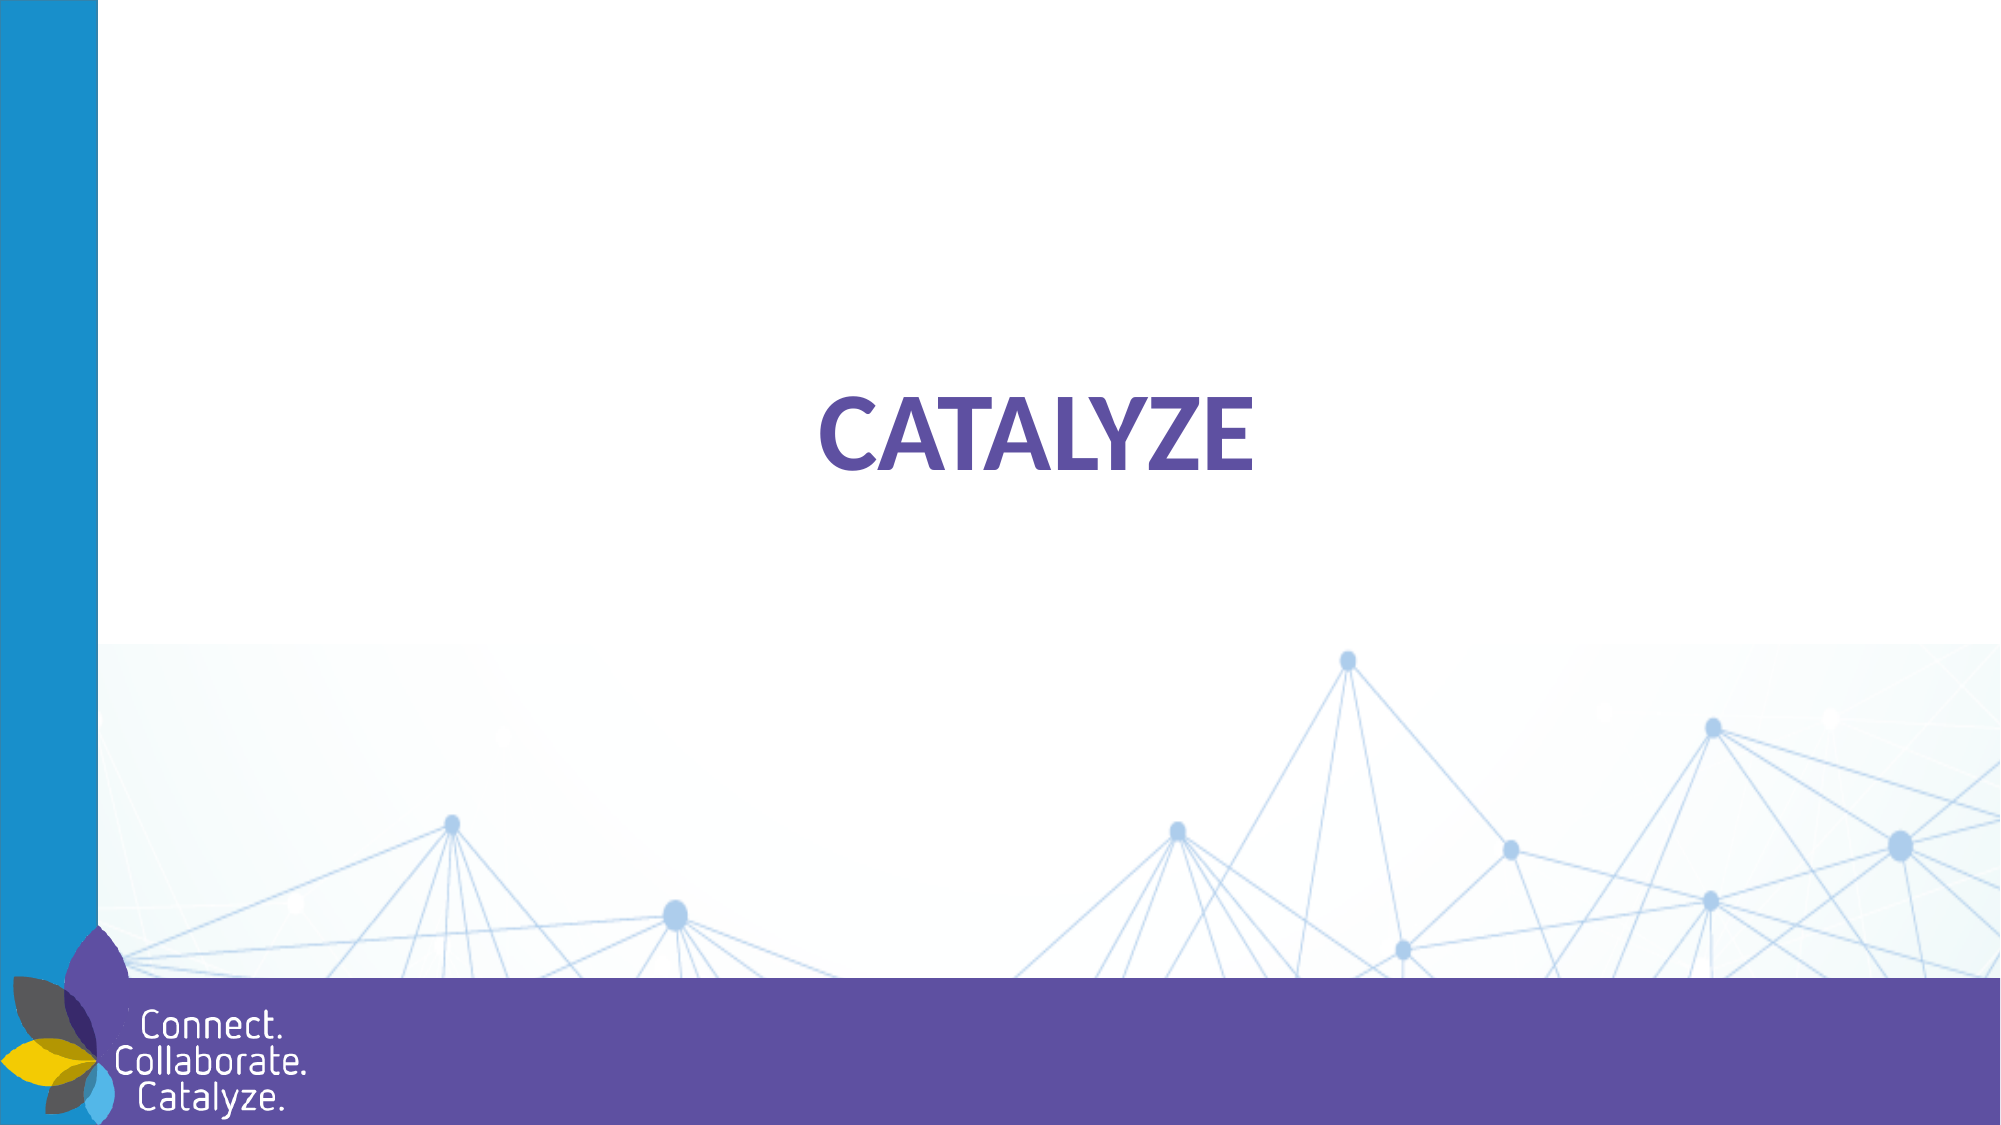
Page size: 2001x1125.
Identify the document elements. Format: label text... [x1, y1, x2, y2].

picture [0, 925, 306, 1125]
title CATALYZE [174, 324, 1900, 543]
